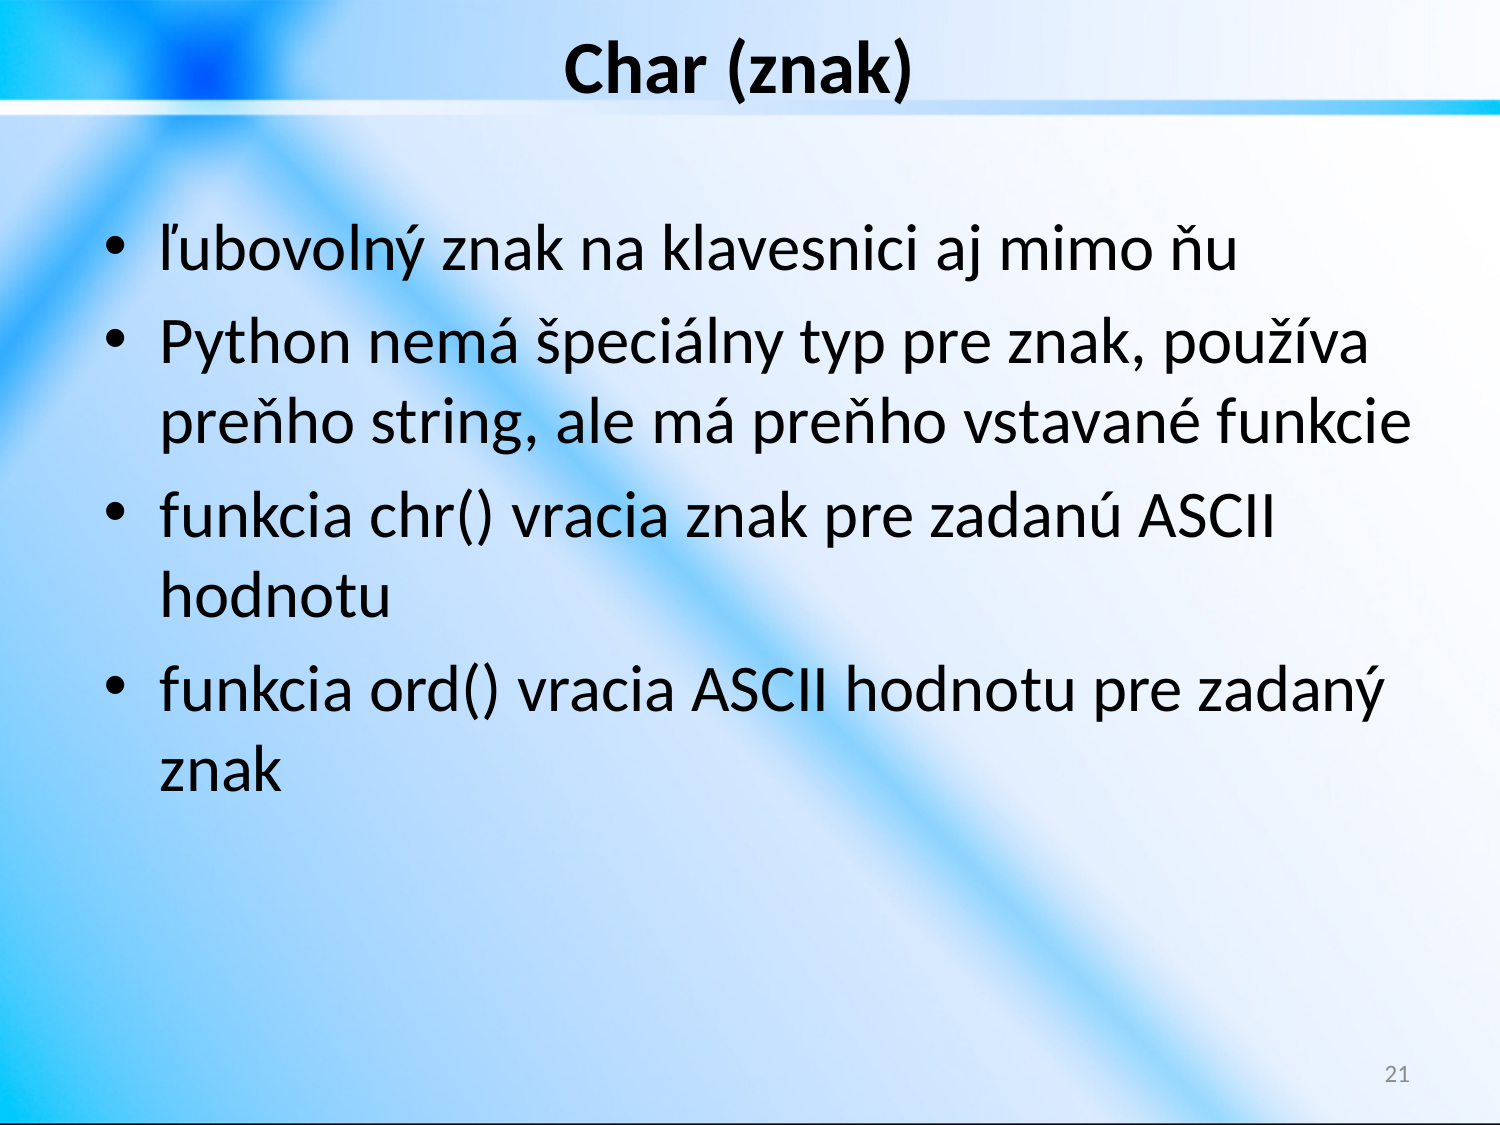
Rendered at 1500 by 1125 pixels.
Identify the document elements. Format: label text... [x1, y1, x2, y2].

picture [0, 0, 1500, 1125]
slide_number 21 [1074, 1042, 1425, 1103]
list ľubovolný znak na klavesnici aj mimo ňu Python nemá špeciálny typ pre znak, používa preňho string, ale má preňho vstavané funkcie funkcia chr() vracia znak pre zadanú ASCII hodnotu funkcia ord() vracia ASCII hodnotu pre zadaný znak [88, 196, 1439, 939]
title Char (znak) [64, 0, 1415, 128]
